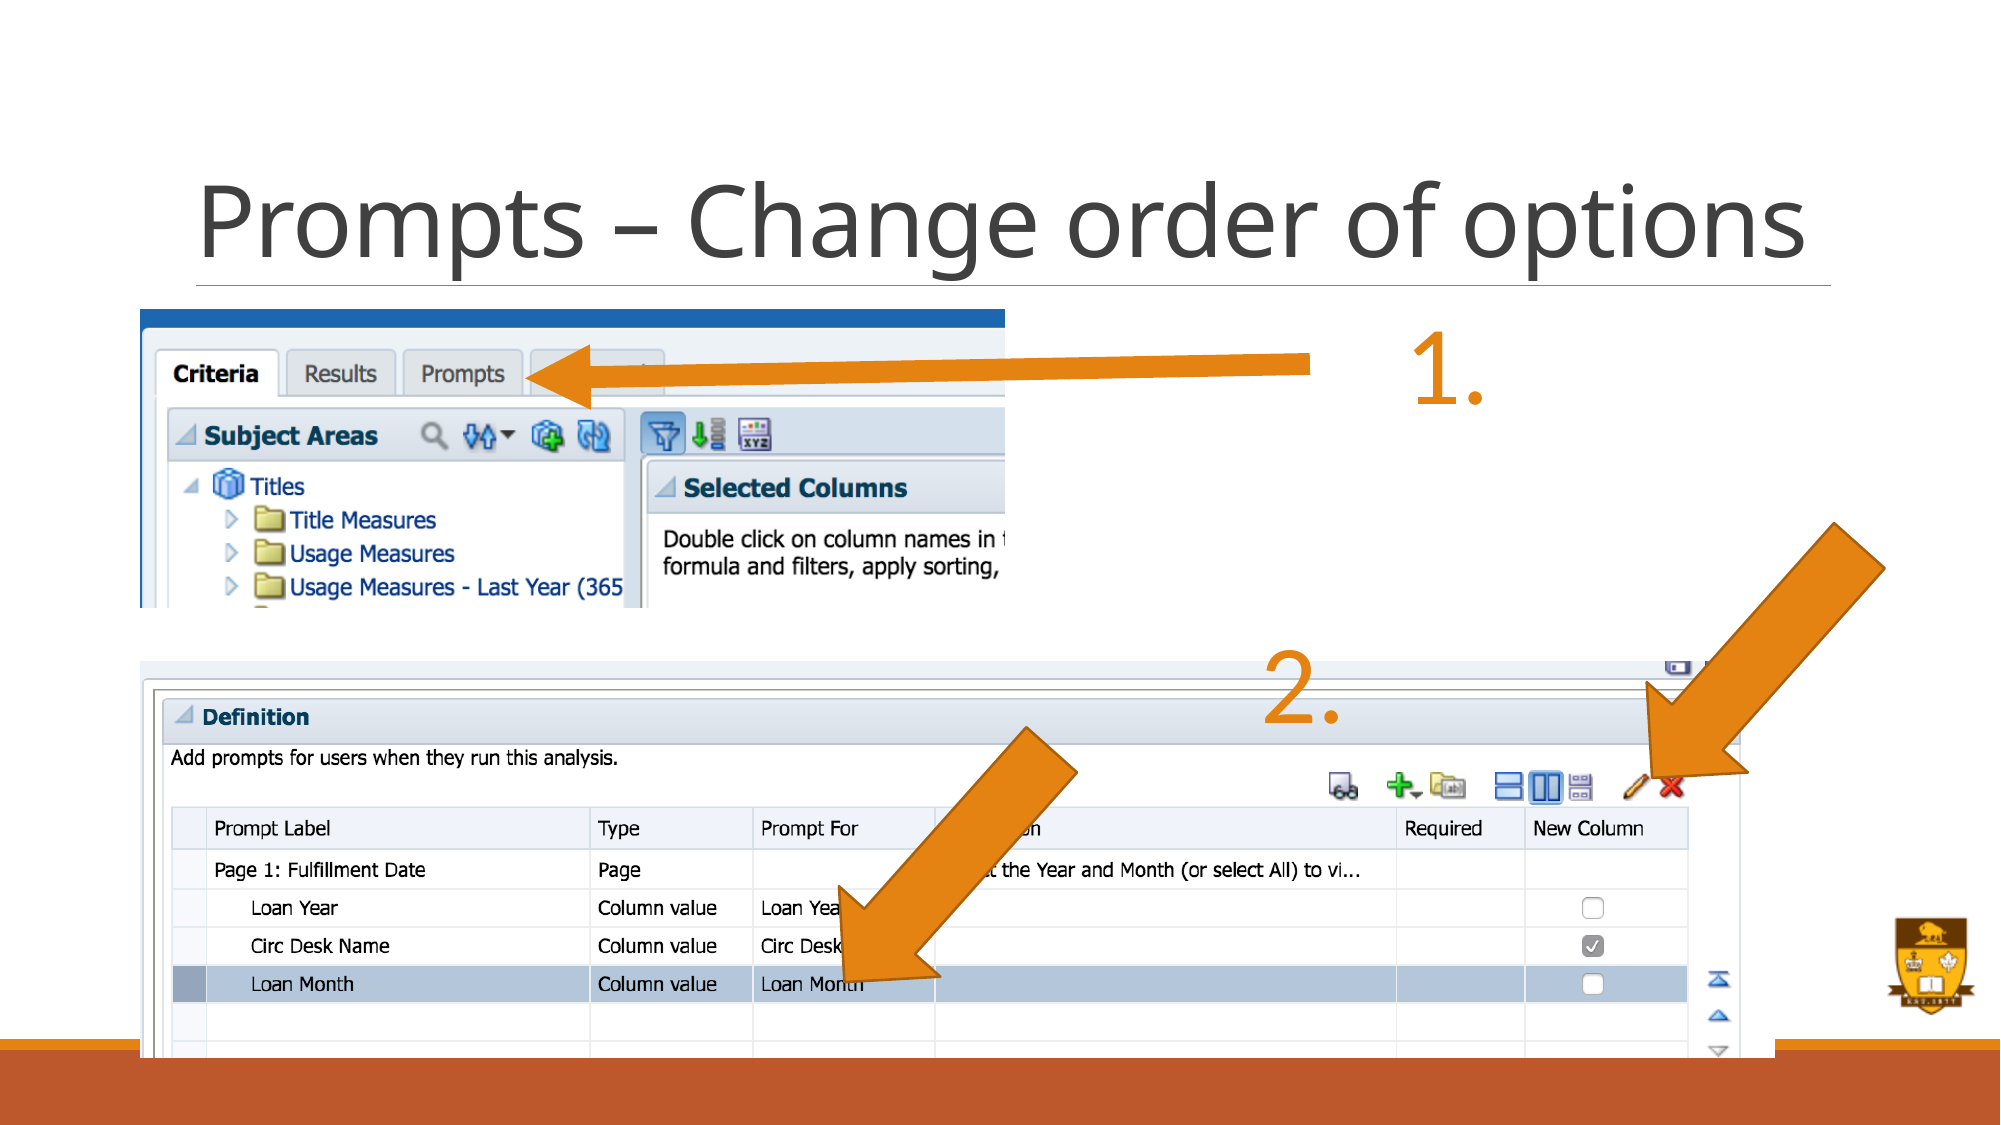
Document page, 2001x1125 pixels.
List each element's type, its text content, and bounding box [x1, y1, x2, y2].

picture [1875, 900, 1984, 1026]
text_box 1. [1389, 284, 1506, 435]
title Prompts – Change order of options [180, 47, 1830, 285]
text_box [524, 363, 1311, 379]
text_box [1712, 522, 1886, 683]
picture [139, 661, 1776, 1059]
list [139, 308, 1006, 608]
text_box 2. [1245, 603, 1361, 657]
